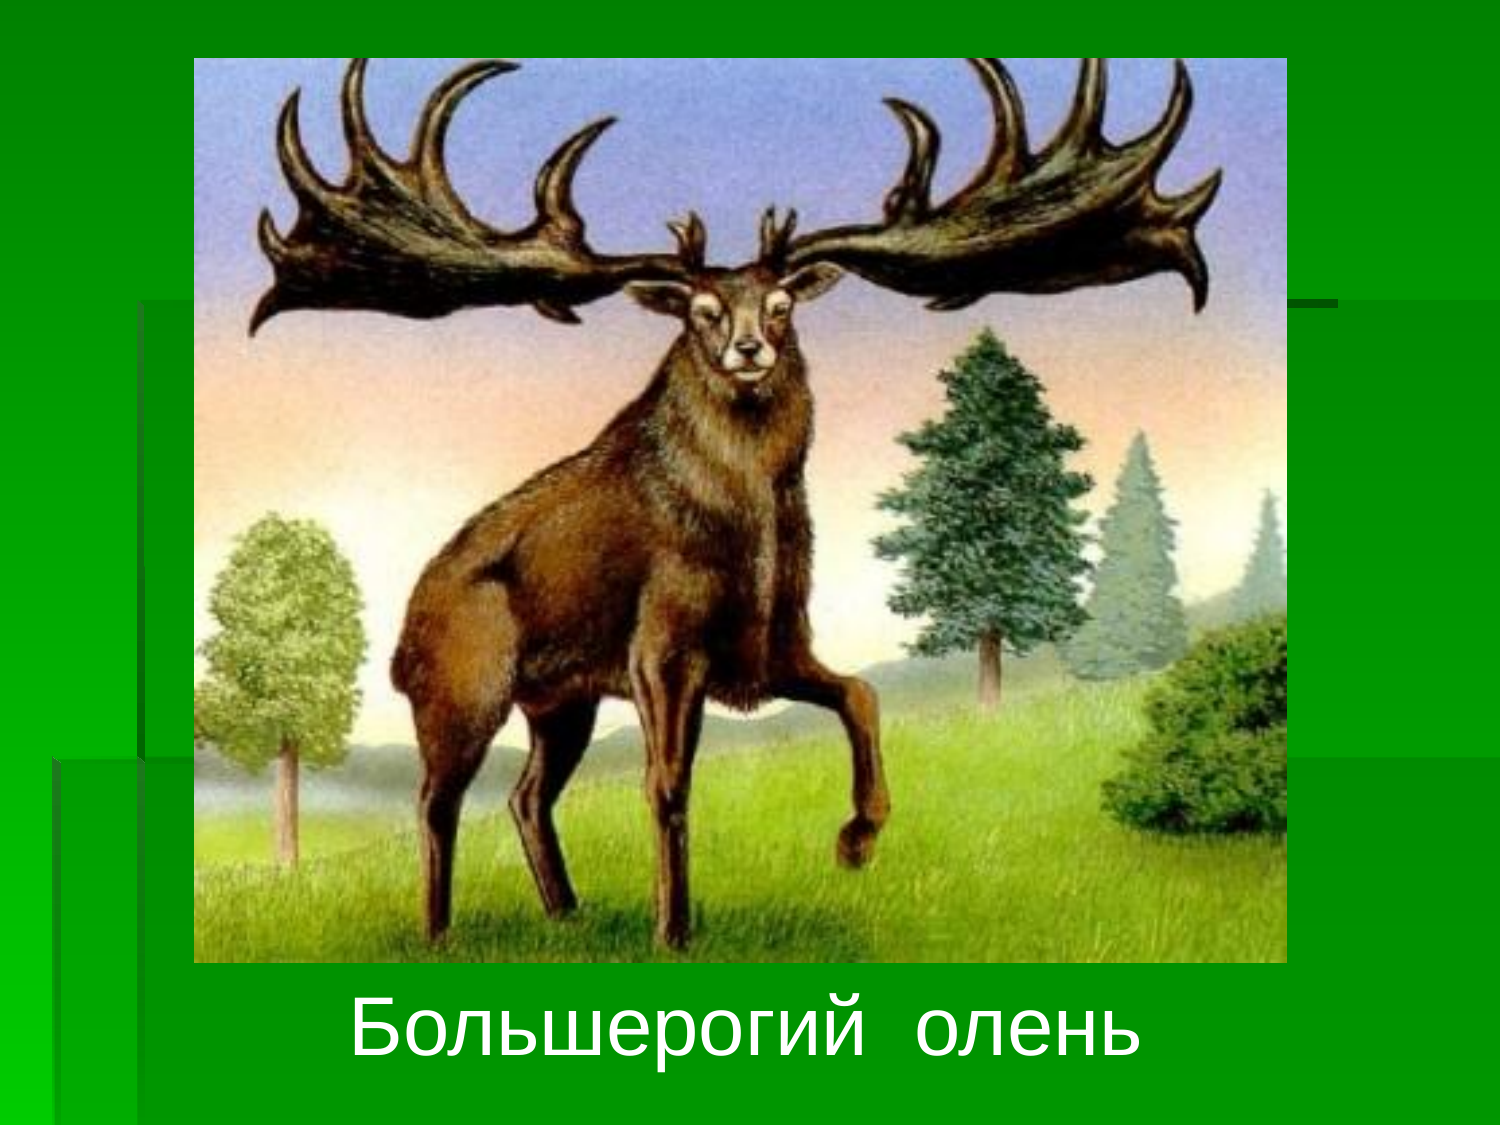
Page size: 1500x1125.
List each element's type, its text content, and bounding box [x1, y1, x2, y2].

picture [194, 58, 1288, 963]
text_box Большерогий олень [238, 971, 1255, 1080]
